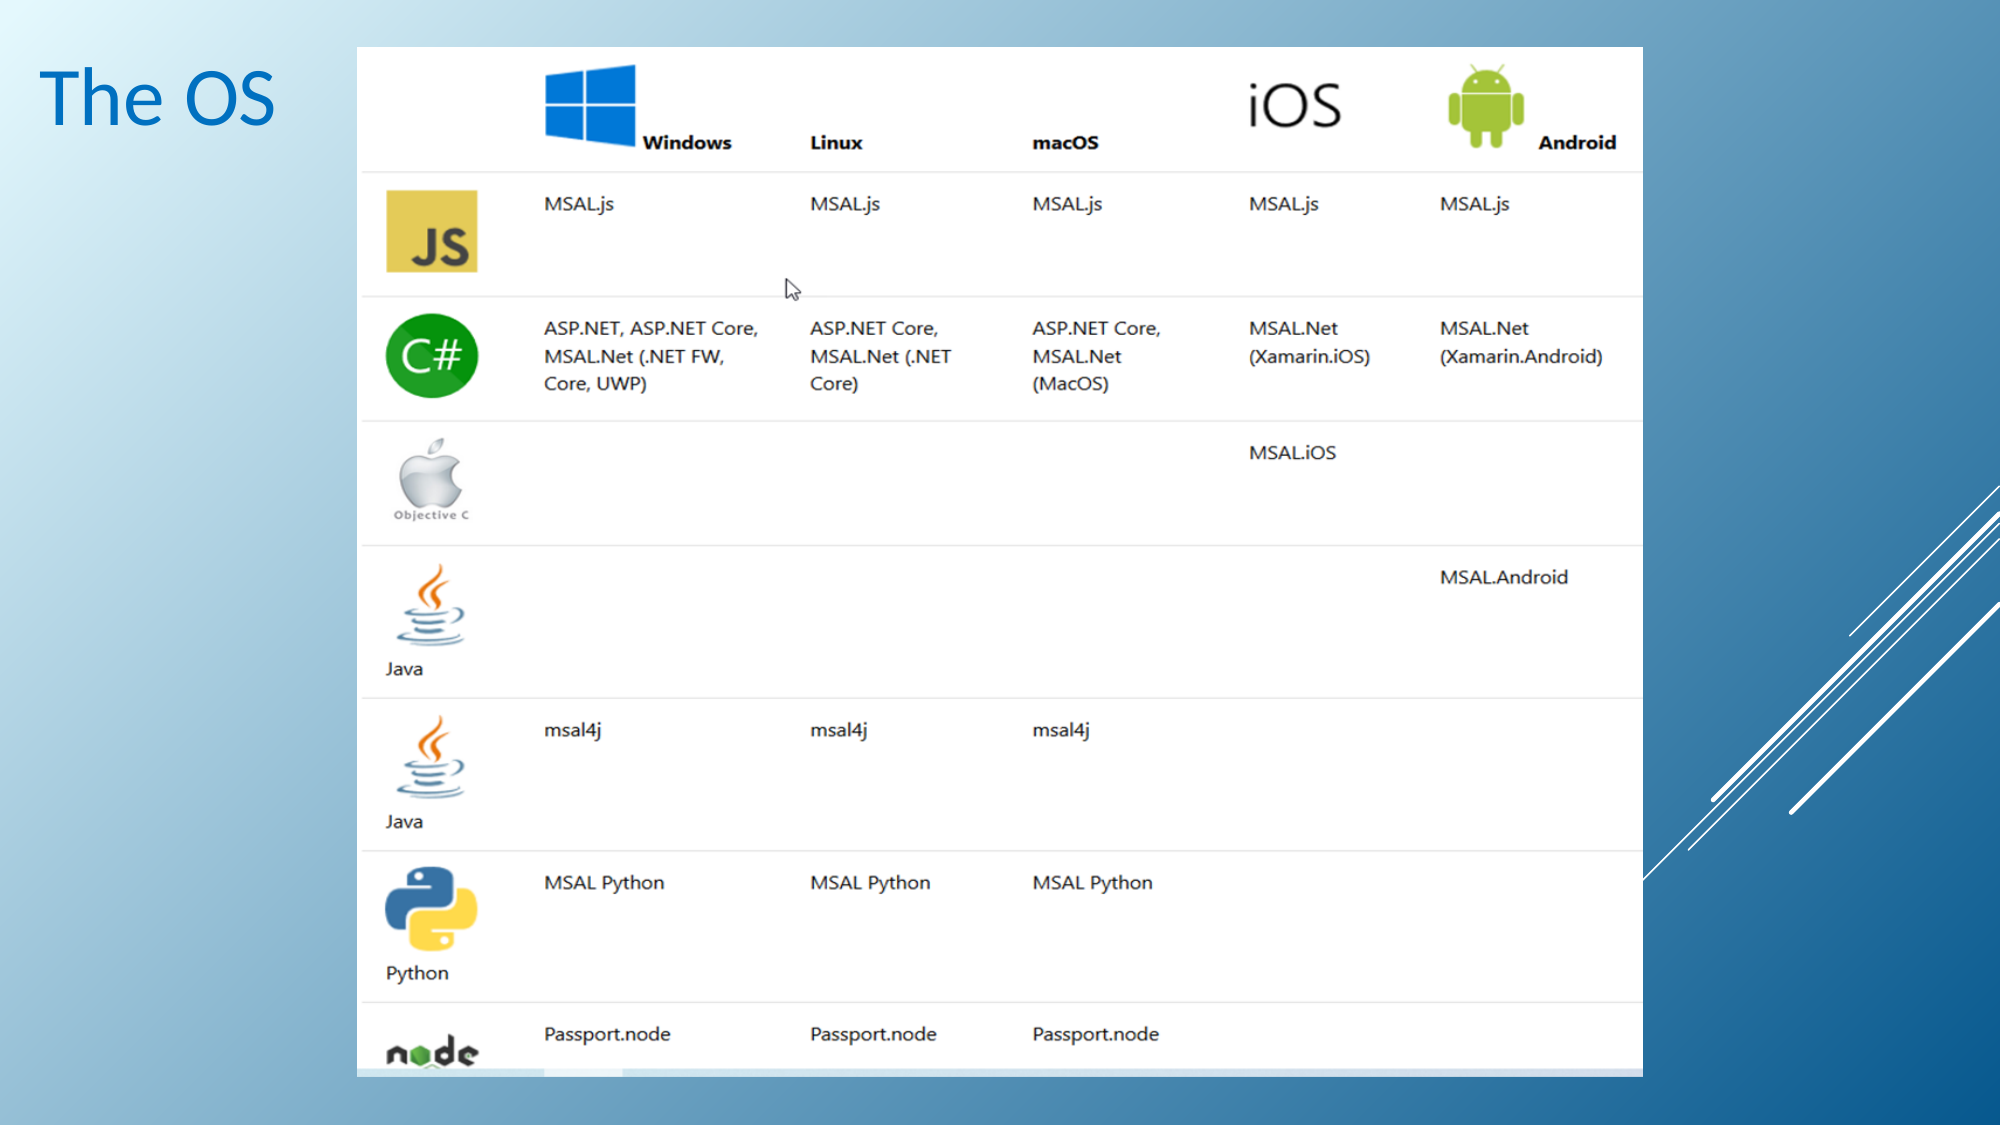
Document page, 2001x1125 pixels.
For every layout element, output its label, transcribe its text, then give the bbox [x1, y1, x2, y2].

title The OS [24, 14, 314, 170]
picture [357, 47, 1643, 1078]
